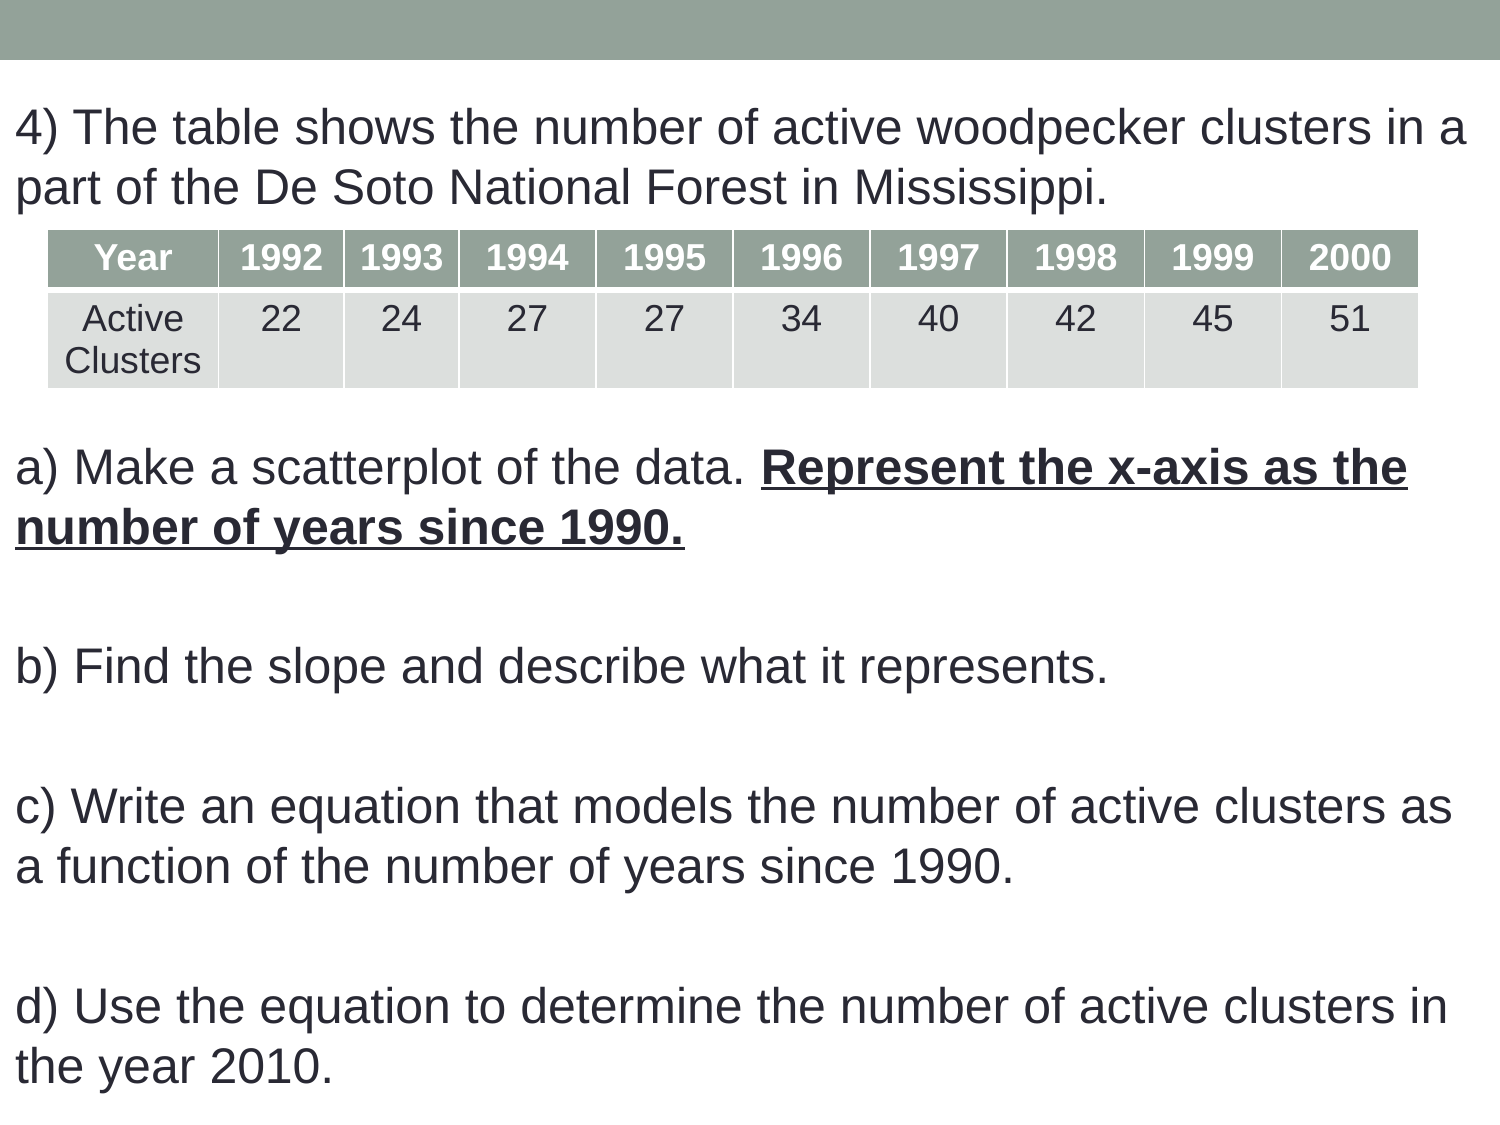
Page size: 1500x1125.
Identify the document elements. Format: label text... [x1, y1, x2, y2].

table_header 1994 [460, 230, 595, 287]
table_cell 51 [1282, 293, 1418, 388]
table_cell 42 [1008, 293, 1144, 388]
table_header Year [48, 230, 218, 287]
table_header 1995 [597, 230, 732, 287]
table_cell Active Clusters [48, 293, 218, 388]
table_cell 40 [871, 293, 1006, 388]
table_header 1993 [345, 230, 458, 287]
table_cell 24 [345, 293, 458, 388]
table_header 1997 [871, 230, 1006, 287]
table_header 1998 [1008, 230, 1144, 287]
table_cell 34 [734, 293, 869, 388]
table_header 2000 [1282, 230, 1418, 287]
table_cell 45 [1145, 293, 1281, 388]
table_header 1992 [219, 230, 343, 287]
table_header 1996 [734, 230, 869, 287]
table_cell 22 [219, 293, 343, 388]
list 4) The table shows the number of active woodpecker clusters in a part of the De Soto National Forest in Mississippi. a) Make a scatterplot of the data. Represent the x-axis as the number of years since 1990. b) Find the slope and describe what it represents. c) Write an equation that models the number of active clusters as a function of the number of years since 1990. d) Use the equation to determine the number of active clusters in the year 2010. [0, 86, 1500, 1125]
table_cell 27 [597, 293, 732, 388]
table_header 1999 [1145, 230, 1281, 287]
table_cell 27 [460, 293, 595, 388]
